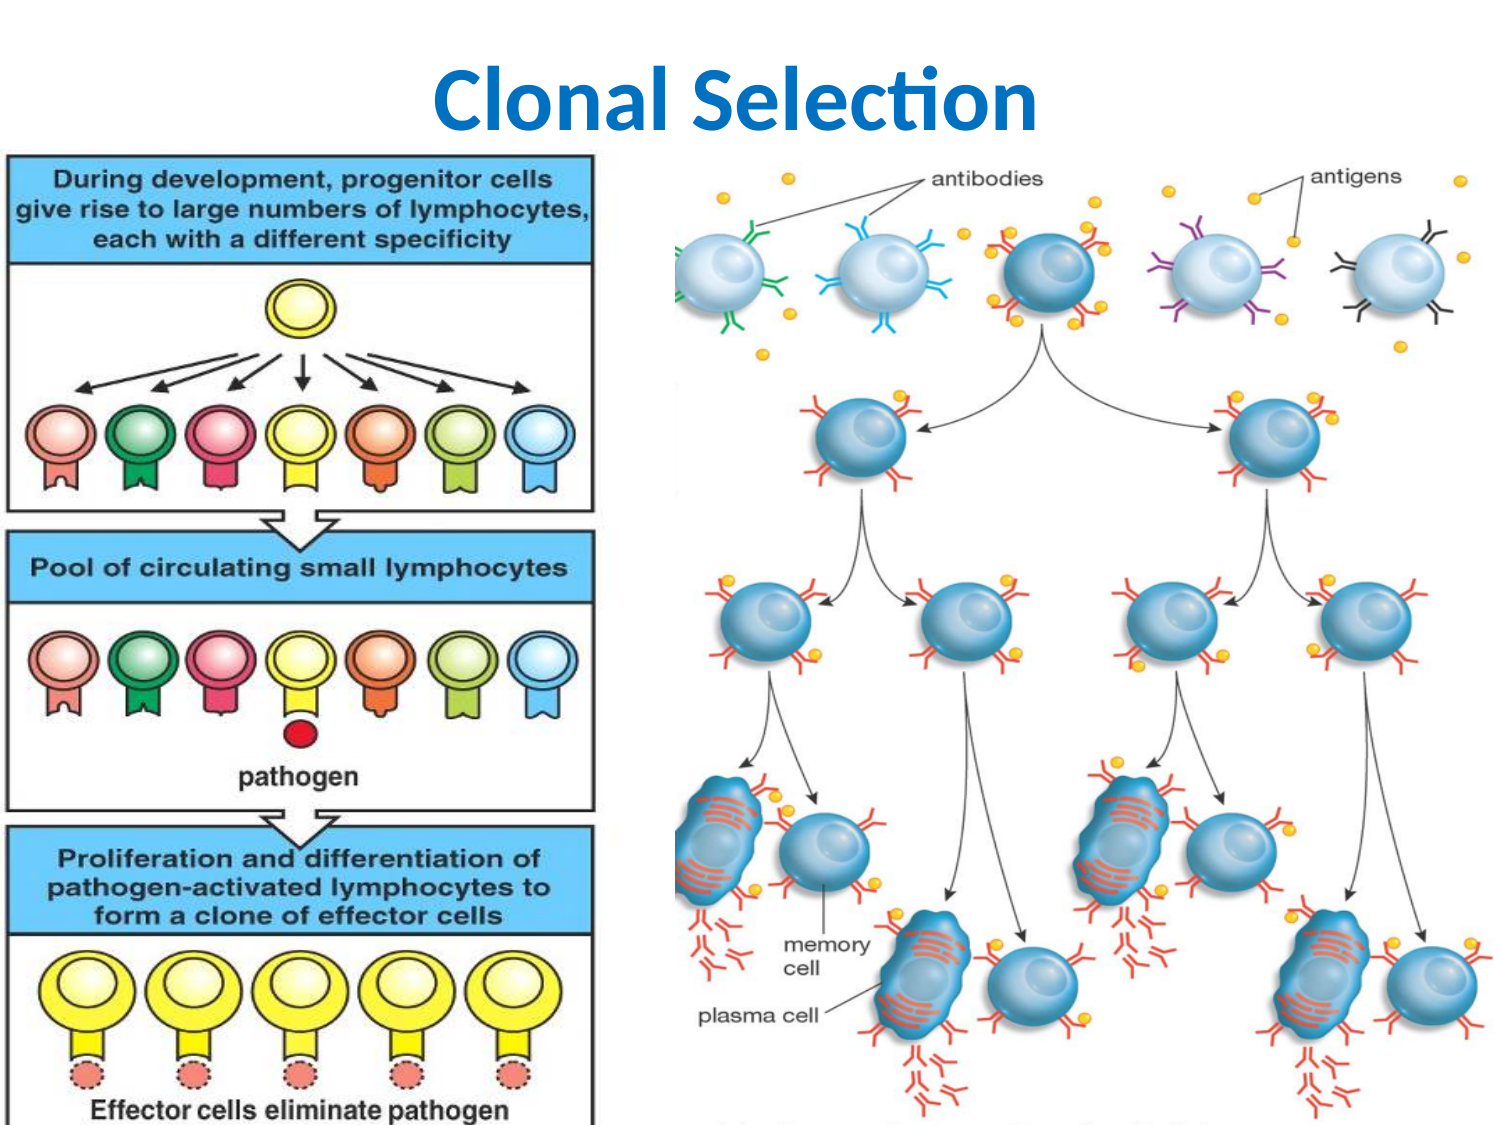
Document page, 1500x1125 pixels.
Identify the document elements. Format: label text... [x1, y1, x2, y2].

title Clonal Selection [62, 0, 1413, 160]
picture [0, 149, 1500, 1125]
